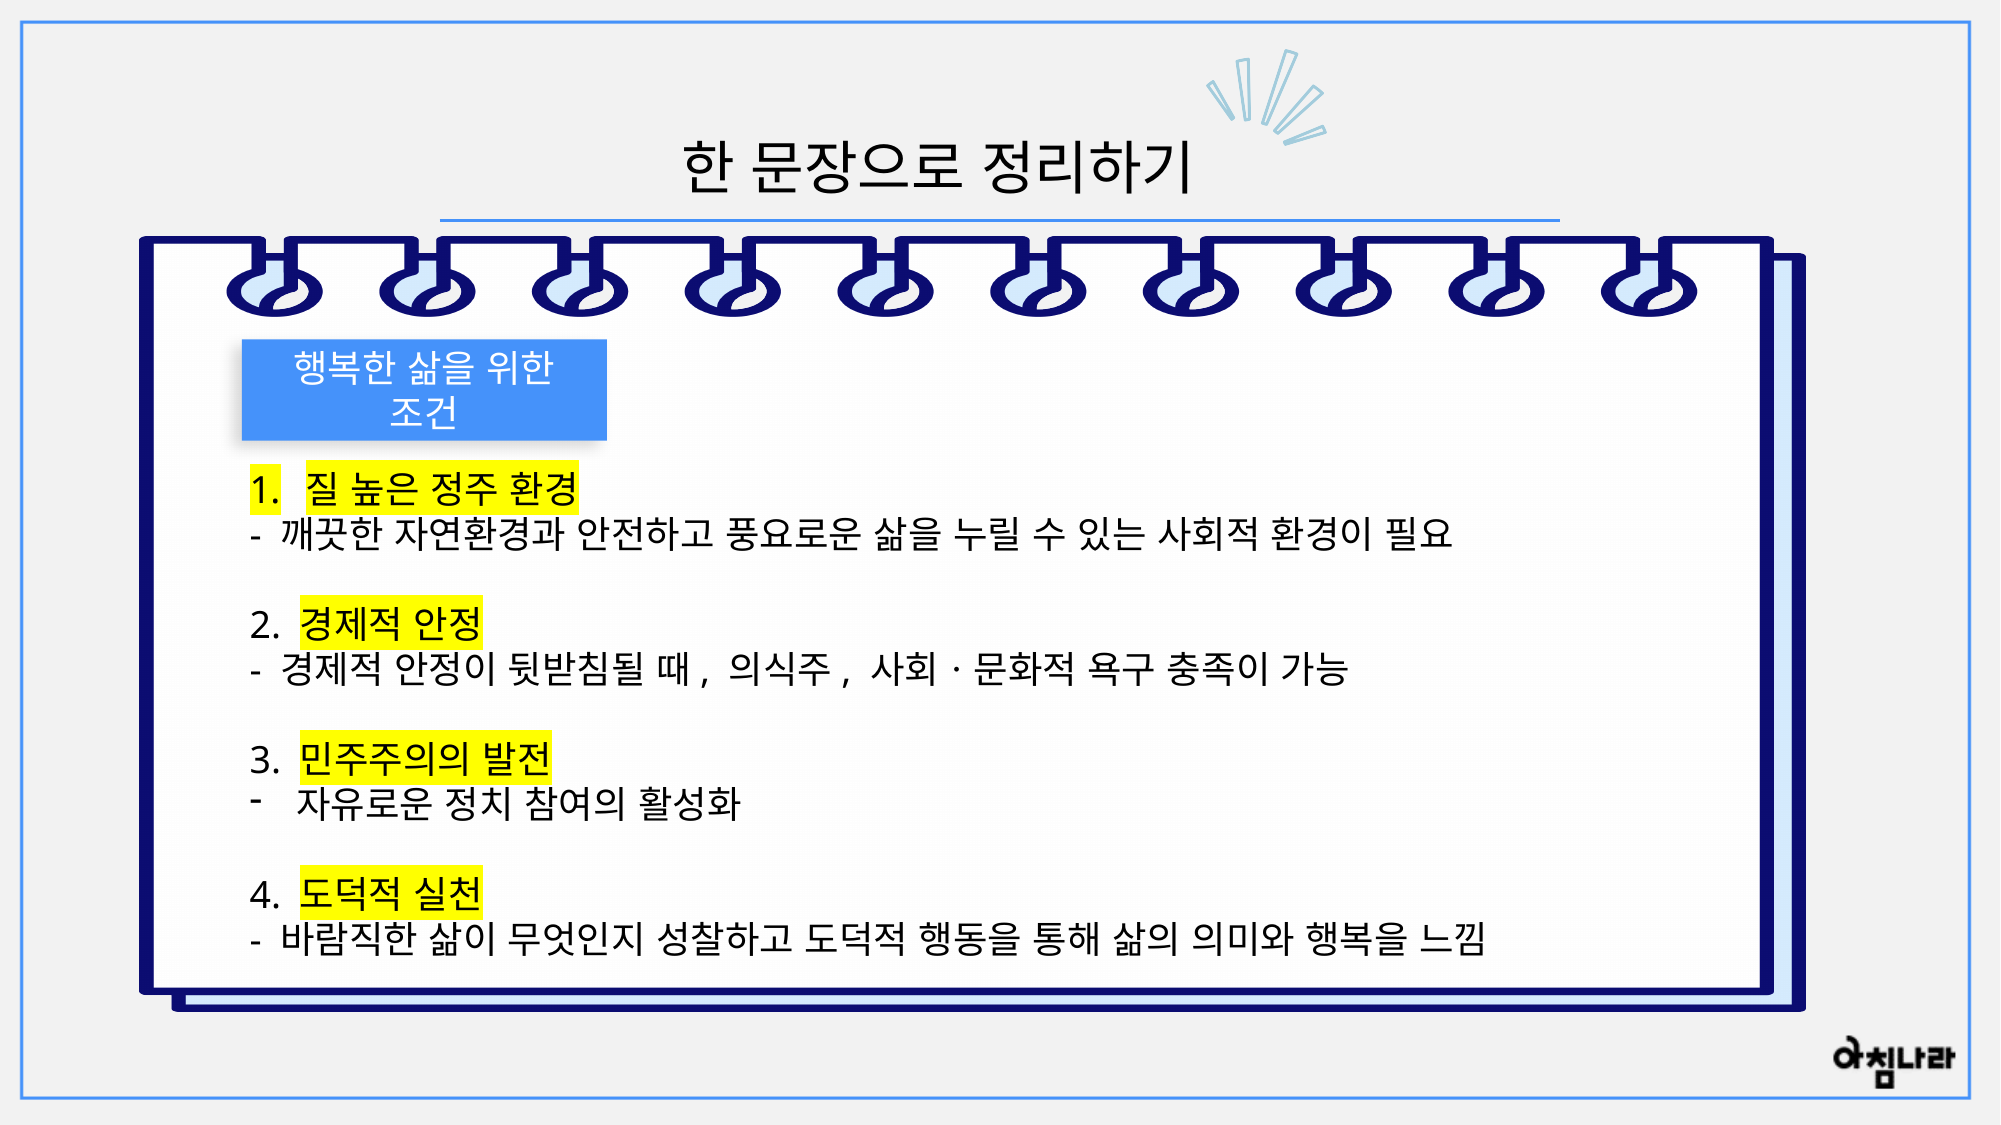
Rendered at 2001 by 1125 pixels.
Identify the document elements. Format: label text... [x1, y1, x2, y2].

picture [0, 0, 2001, 1125]
text_box 한 문장으로 정리하기 [514, 123, 1362, 209]
